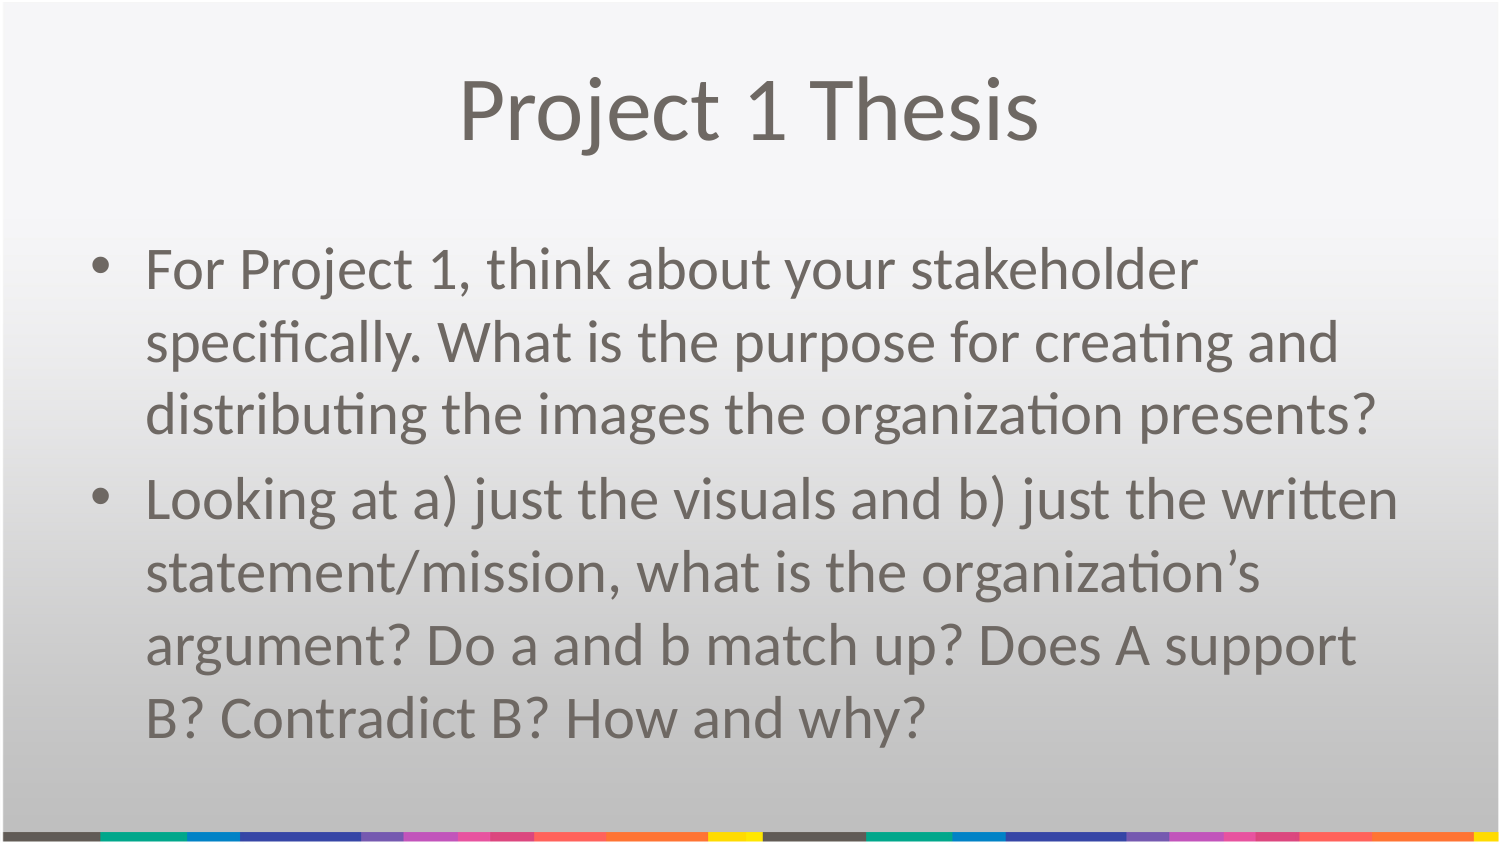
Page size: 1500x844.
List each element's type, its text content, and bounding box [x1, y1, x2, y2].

title Project 1 Thesis [75, 33, 1425, 175]
list For Project 1, think about your stakeholder specifically. What is the purpose for creating and distributing the images the organization presents? Looking at a) just the visuals and b) just the written statement/mission, what is the organization’s argument? Do a and b match up? Does A support B? Contradict B? How and why? [75, 221, 1425, 814]
picture [0, 0, 1500, 844]
